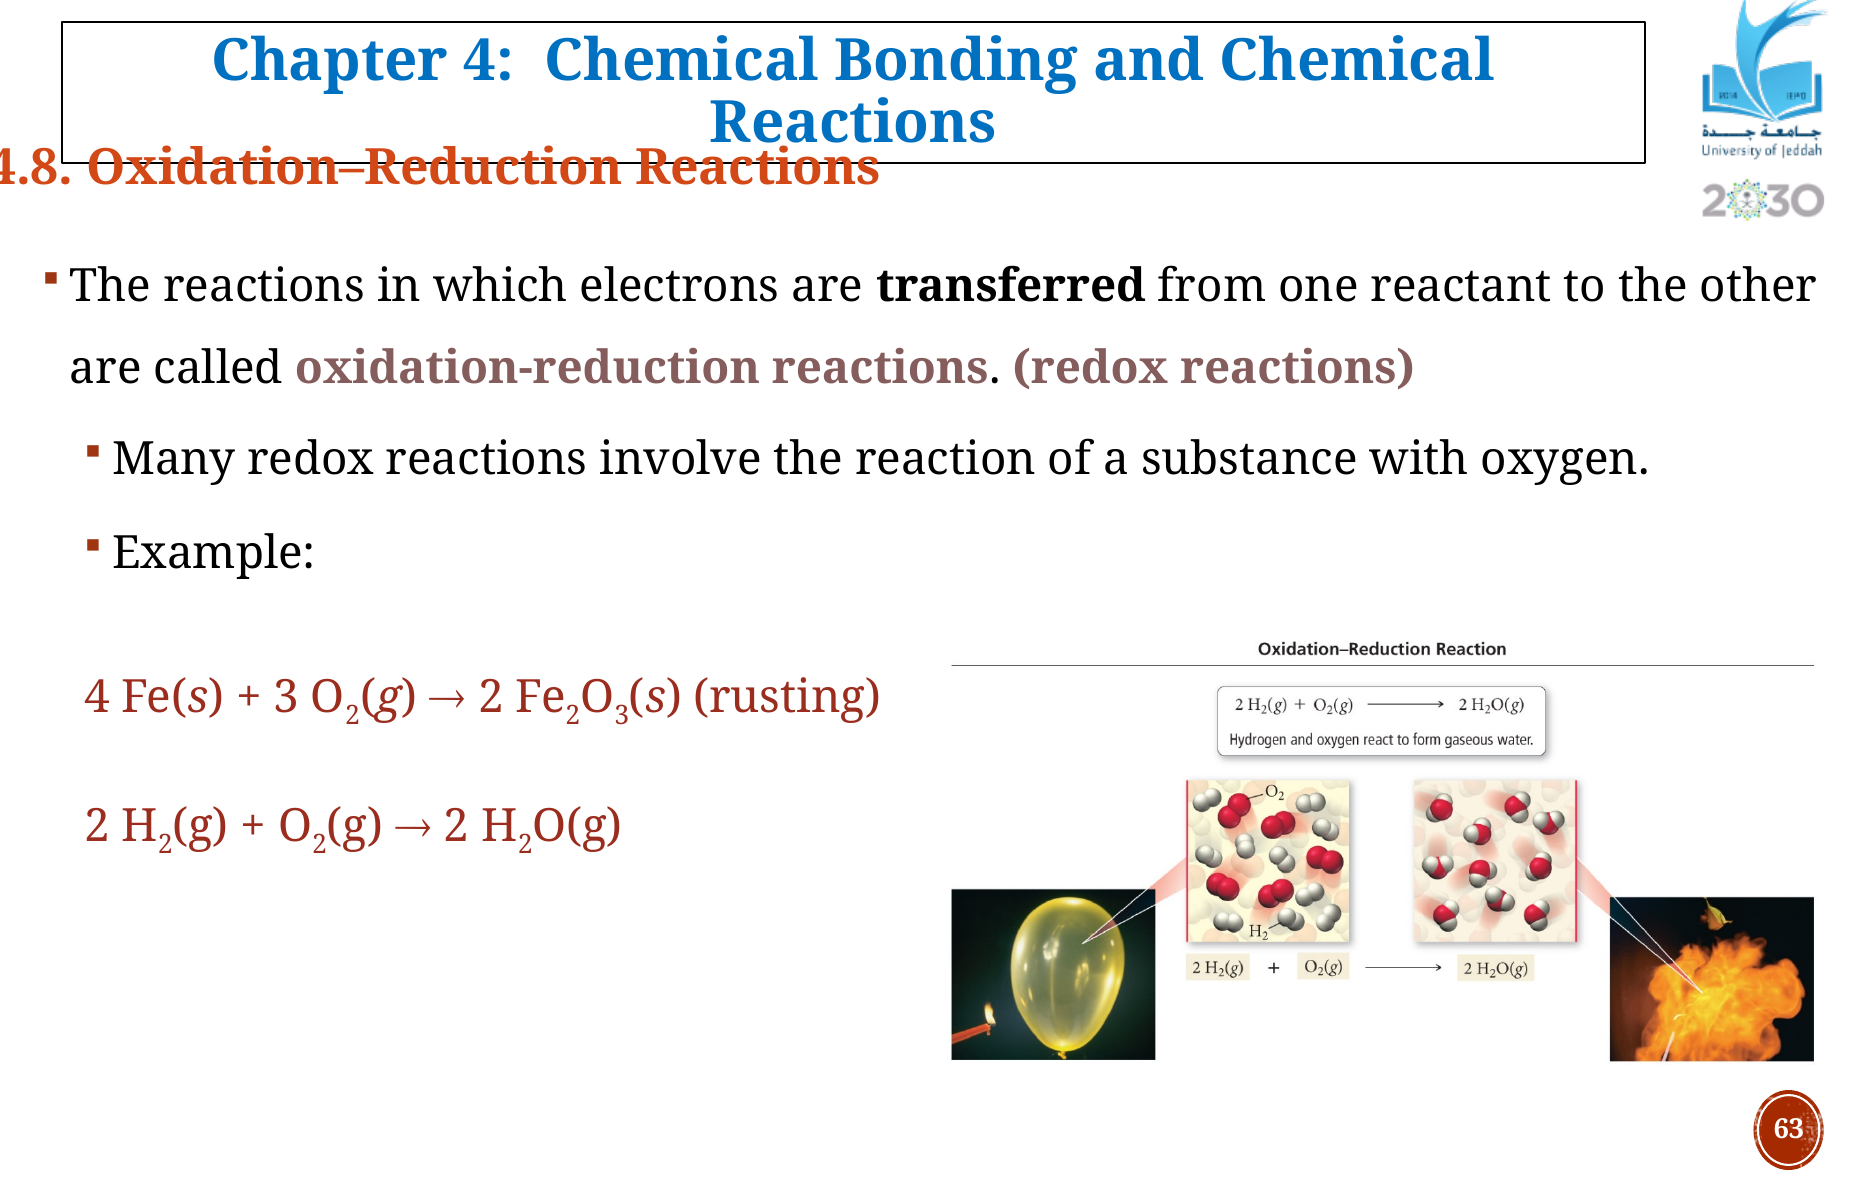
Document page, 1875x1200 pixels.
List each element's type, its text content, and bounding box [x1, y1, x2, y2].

list The reactions in which electrons are transferred from one reactant to the other are called oxidation-reduction reactions. (redox reactions) Many redox reactions involve the reaction of a substance with oxygen. Example: 4 Fe(s) + 3 O2(g)  2 Fe2O3(s) (rusting) 2 H2(g) + O2(g)  2 H2O(g) [26, 220, 1875, 1109]
picture [945, 635, 1820, 1065]
text_box Chapter 4: Chemical Bonding and Chemical Reactions [61, 21, 1646, 164]
slide_number 63 [1739, 1097, 1838, 1162]
text_box 4.8. Oxidation–Reduction Reactions [0, 126, 897, 202]
picture [1681, 0, 1846, 227]
